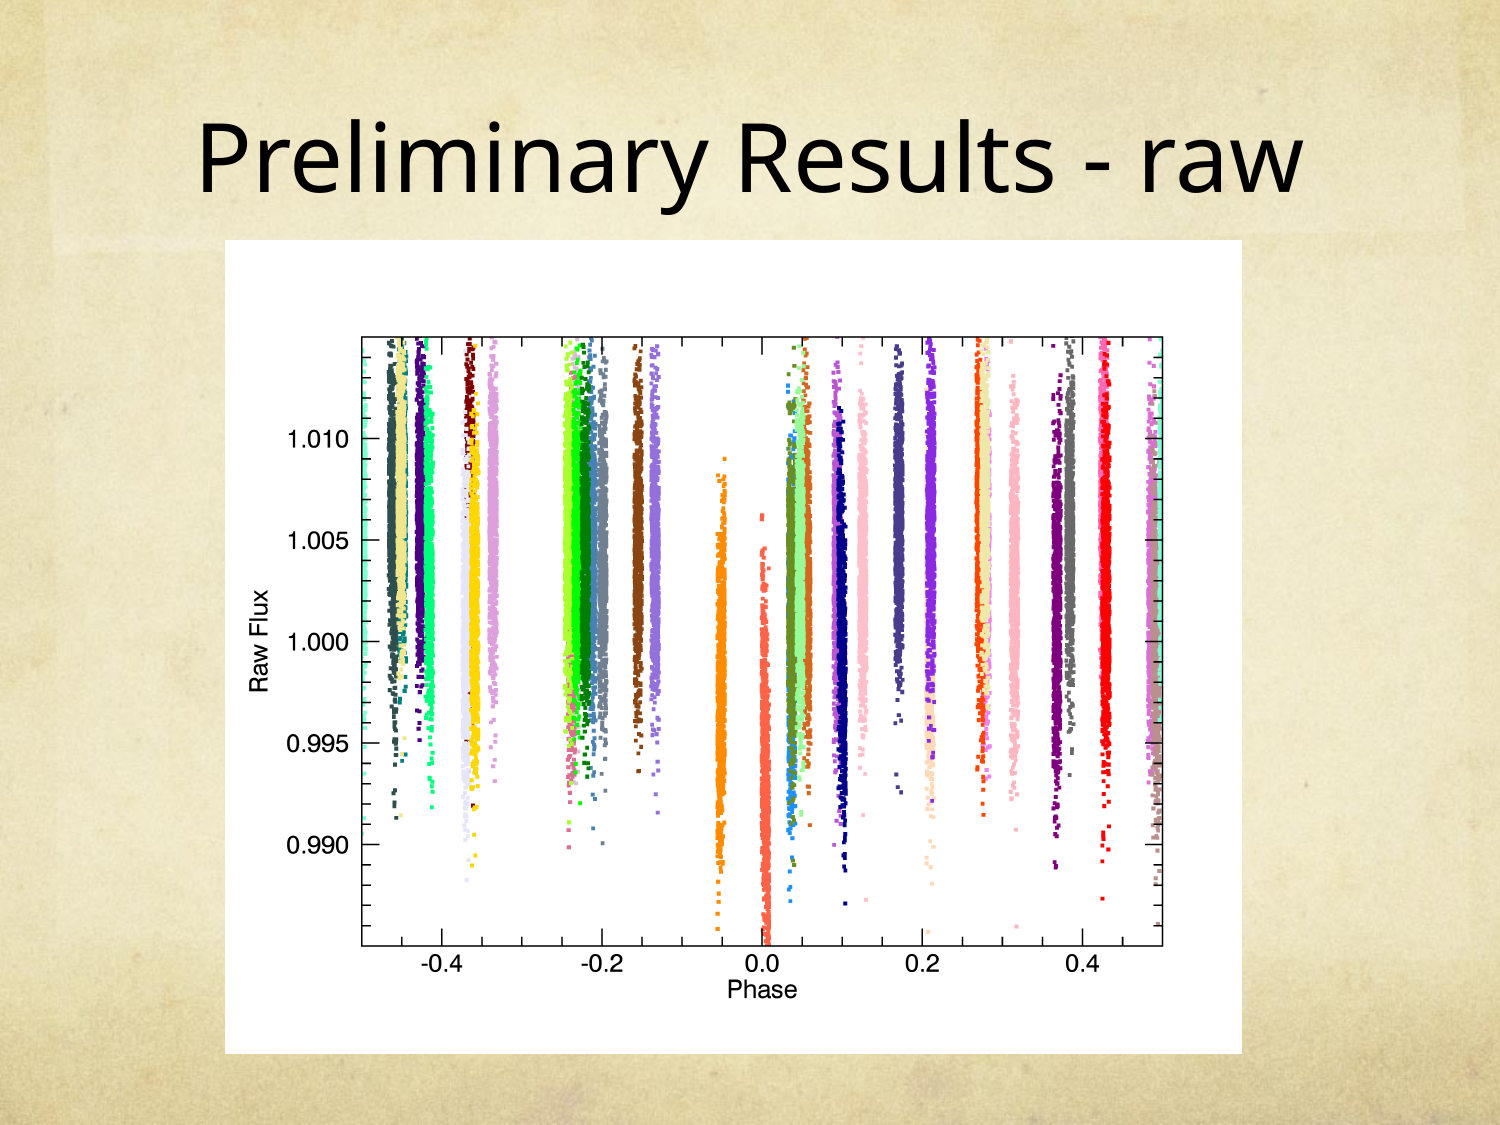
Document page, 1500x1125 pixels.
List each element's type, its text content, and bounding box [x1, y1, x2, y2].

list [0, 239, 1468, 1055]
title Preliminary Results - raw [150, 82, 1350, 225]
picture [0, 0, 1500, 1125]
